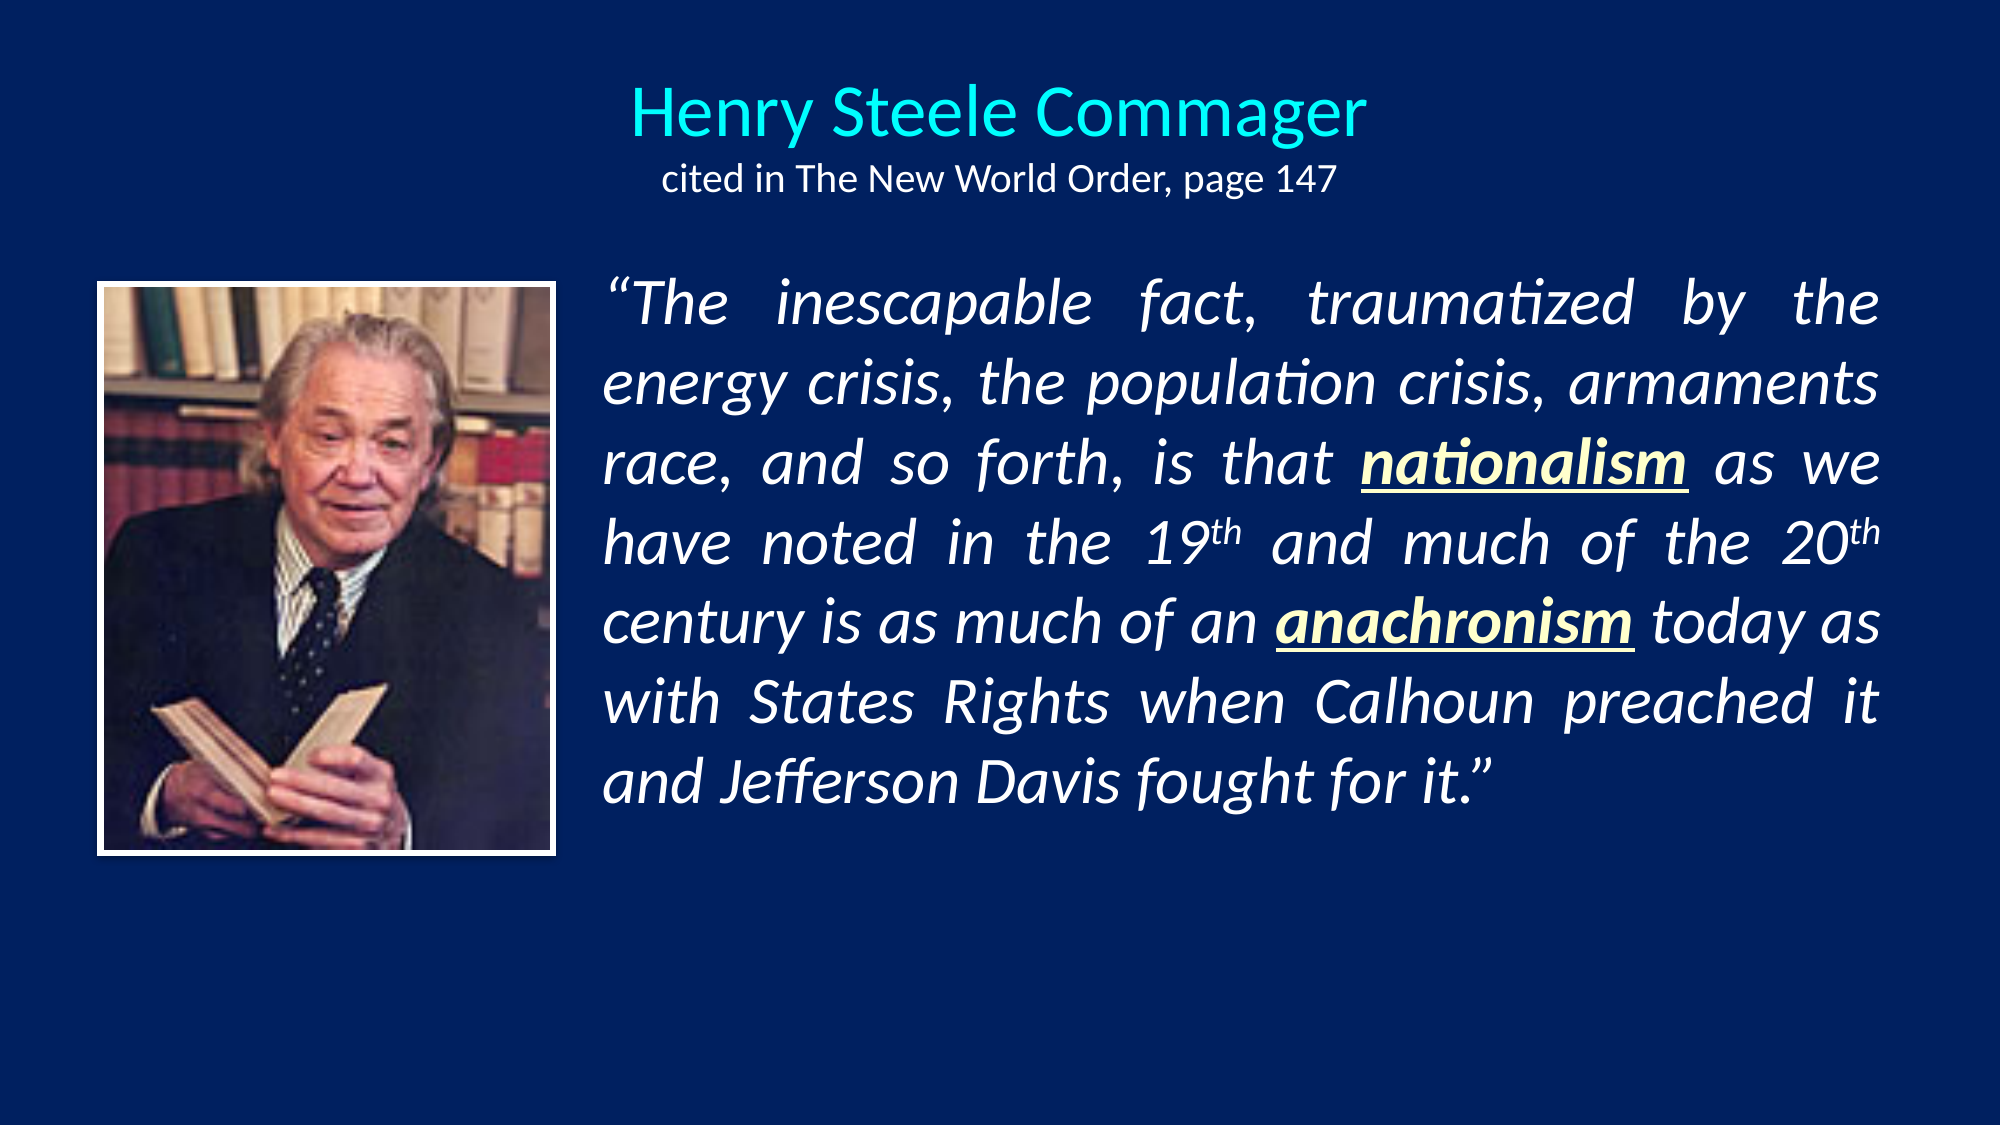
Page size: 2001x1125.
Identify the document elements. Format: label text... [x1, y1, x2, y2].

picture [103, 287, 551, 851]
text_box “The inescapable fact, traumatized by the energy crisis, the population crisis, armaments race, and so forth, is that nationalism as we have noted in the 19th and much of the 20th century is as much of an anachronism today as with States Rights when Calhoun preached it and Jefferson Davis fought for it.” [587, 249, 1897, 975]
title Henry Steele Commager cited in The New World Order, page 147 [456, 24, 1544, 238]
